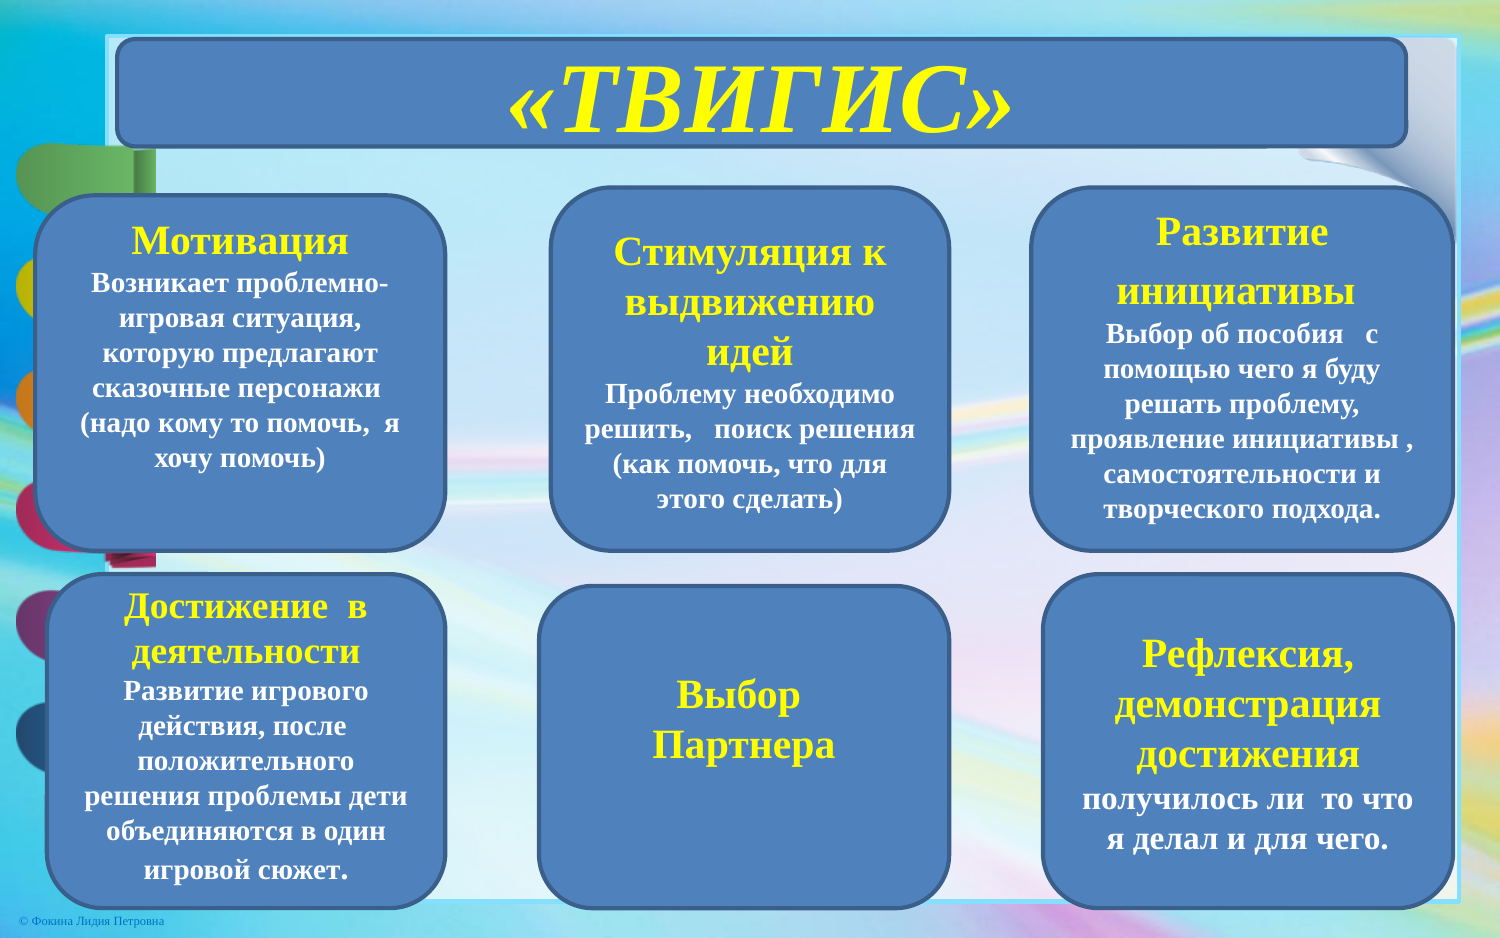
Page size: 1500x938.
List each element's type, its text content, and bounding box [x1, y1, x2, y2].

text_box «ТВИГИС» [115, 36, 1409, 149]
picture [0, 0, 1500, 938]
picture [17, 143, 156, 213]
text_box Развитие инициативы Выбор об пособия с помощью чего я буду решать проблему, проявление инициативы , самостоятельности и творческого подхода. [1029, 185, 1456, 553]
text_box Мотивация Возникает проблемно-игровая ситуация, которую предлагают сказочные персонажи (надо кому то помочь, я хочу помочь) [33, 193, 448, 553]
text_box Рефлексия, демонстрация достижения получилось ли то что я делал и для чего. [1040, 572, 1456, 911]
picture [17, 260, 33, 317]
text_box Стимуляция к выдвижению идей Проблему необходимо решить, поиск решения (как помочь, что для этого сделать) [548, 185, 952, 553]
text_box Выбор Партнера [536, 583, 952, 911]
text_box Достижение в деятельности Развитие игрового действия, после положительного решения проблемы дети объединяются в один игровой сюжет. [44, 571, 448, 911]
